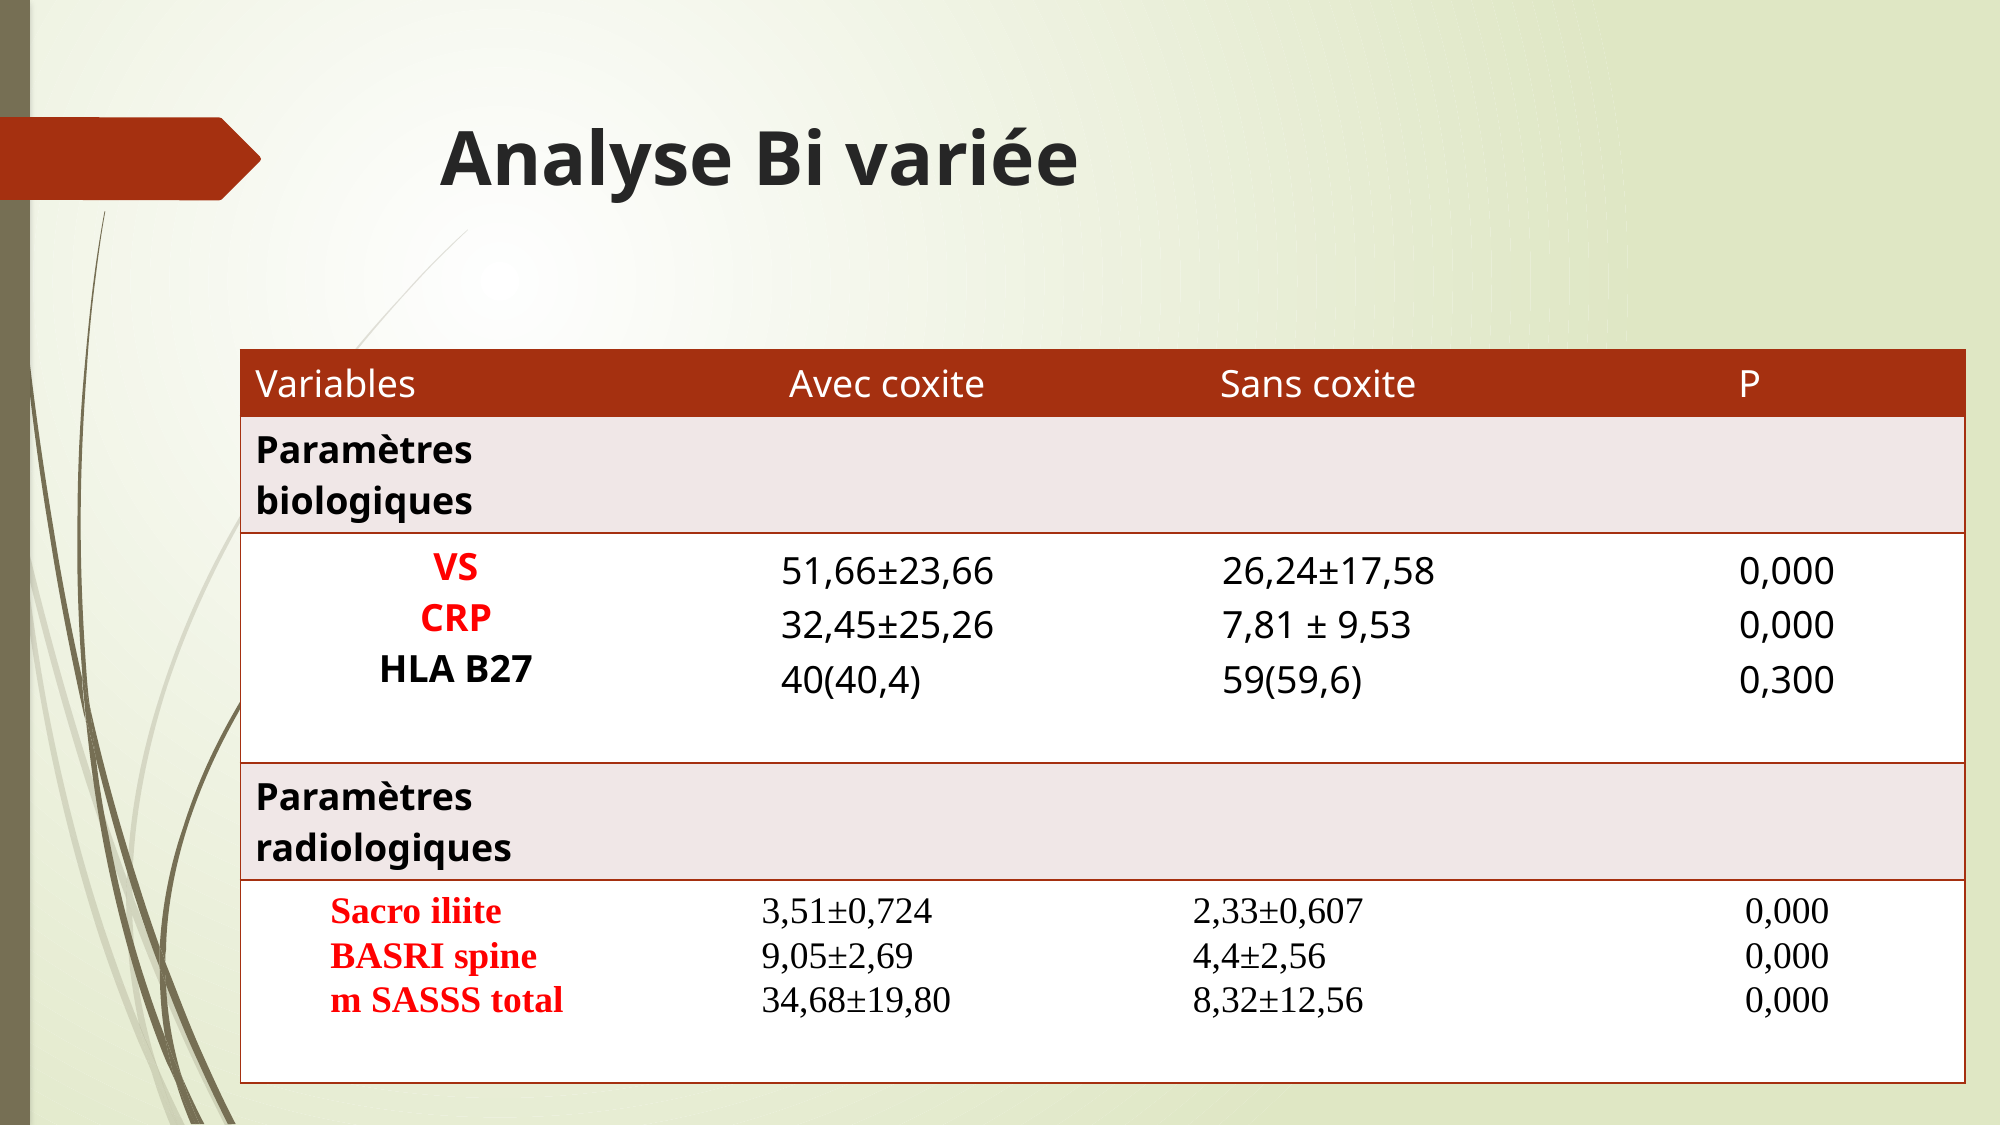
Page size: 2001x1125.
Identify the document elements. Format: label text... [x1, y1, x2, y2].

table_cell [1534, 417, 1964, 532]
table_cell 51,66±23,66 32,45±25,26 40(40,4) [672, 534, 1103, 762]
table_cell 0,000 0,000 0,000 [1534, 881, 1964, 1082]
table_header Avec coxite [672, 351, 1103, 415]
table_header Sans coxite [1103, 351, 1534, 415]
table_cell [1534, 764, 1964, 879]
table_cell 26,24±17,58 7,81 ± 9,53 59(59,6) [1103, 534, 1534, 762]
table_cell Sacro iliite BASRI spine m SASSS total [241, 881, 672, 1082]
table_header P [1534, 351, 1964, 415]
table_cell [1103, 764, 1534, 879]
table_cell Paramètres radiologiques [241, 764, 672, 879]
table_header Variables [241, 351, 672, 415]
table_cell VS CRP HLA B27 [241, 534, 672, 762]
title Analyse Bi variée [425, 102, 1888, 313]
table_cell [672, 417, 1103, 532]
table_cell 2,33±0,607 4,4±2,56 8,32±12,56 [1103, 881, 1534, 1082]
table_cell 3,51±0,724 9,05±2,69 34,68±19,80 [672, 881, 1103, 1082]
table_cell [1103, 417, 1534, 532]
table_cell 0,000 0,000 0,300 [1534, 534, 1964, 762]
table_cell Paramètres biologiques [241, 417, 672, 532]
table_cell [672, 764, 1103, 879]
